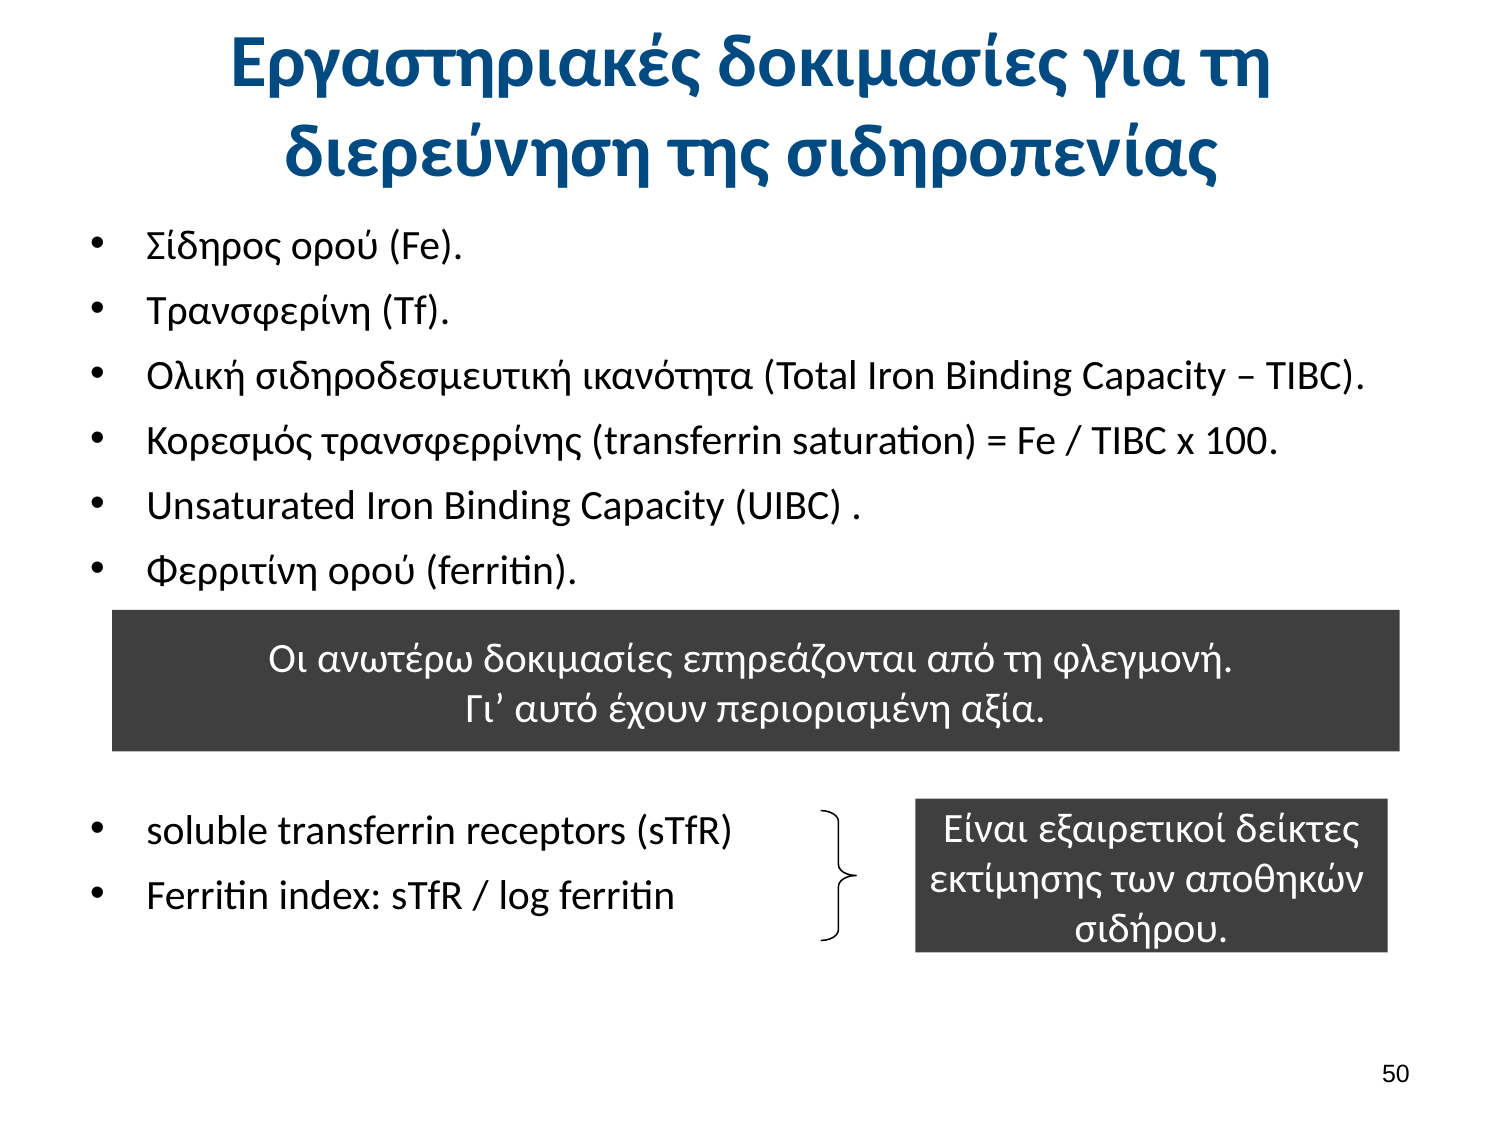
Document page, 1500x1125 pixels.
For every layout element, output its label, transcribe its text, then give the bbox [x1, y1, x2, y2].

slide_number 49 [1074, 1042, 1425, 1103]
title Εργαστηριακές δοκιμασίες για τη διερεύνηση της σιδηροπενίας [76, 19, 1427, 185]
text_box [820, 810, 857, 941]
list Σίδηρος ορού (Fe). Τρανσφερίνη (Tf). Ολική σιδηροδεσμευτική ικανότητα (Total Iron Binding Capacity – TIBC). Κορεσμός τρανσφερρίνης (transferrin saturation) = Fe / TIBC x 100. Unsaturated Iron Binding Capacity (UIBC) . Φερριτίνη ορού (ferritin). soluble transferrin receptors (sTfR) Ferritin index: sTfR / log ferritin [75, 219, 1425, 1024]
text_box Είναι εξαιρετικοί δείκτες εκτίμησης των αποθηκών σιδήρου. [915, 798, 1388, 953]
text_box Οι ανωτέρω δοκιμασίες επηρεάζονται από τη φλεγμονή. Γι’ αυτό έχουν περιορισμένη αξία. [112, 609, 1400, 752]
